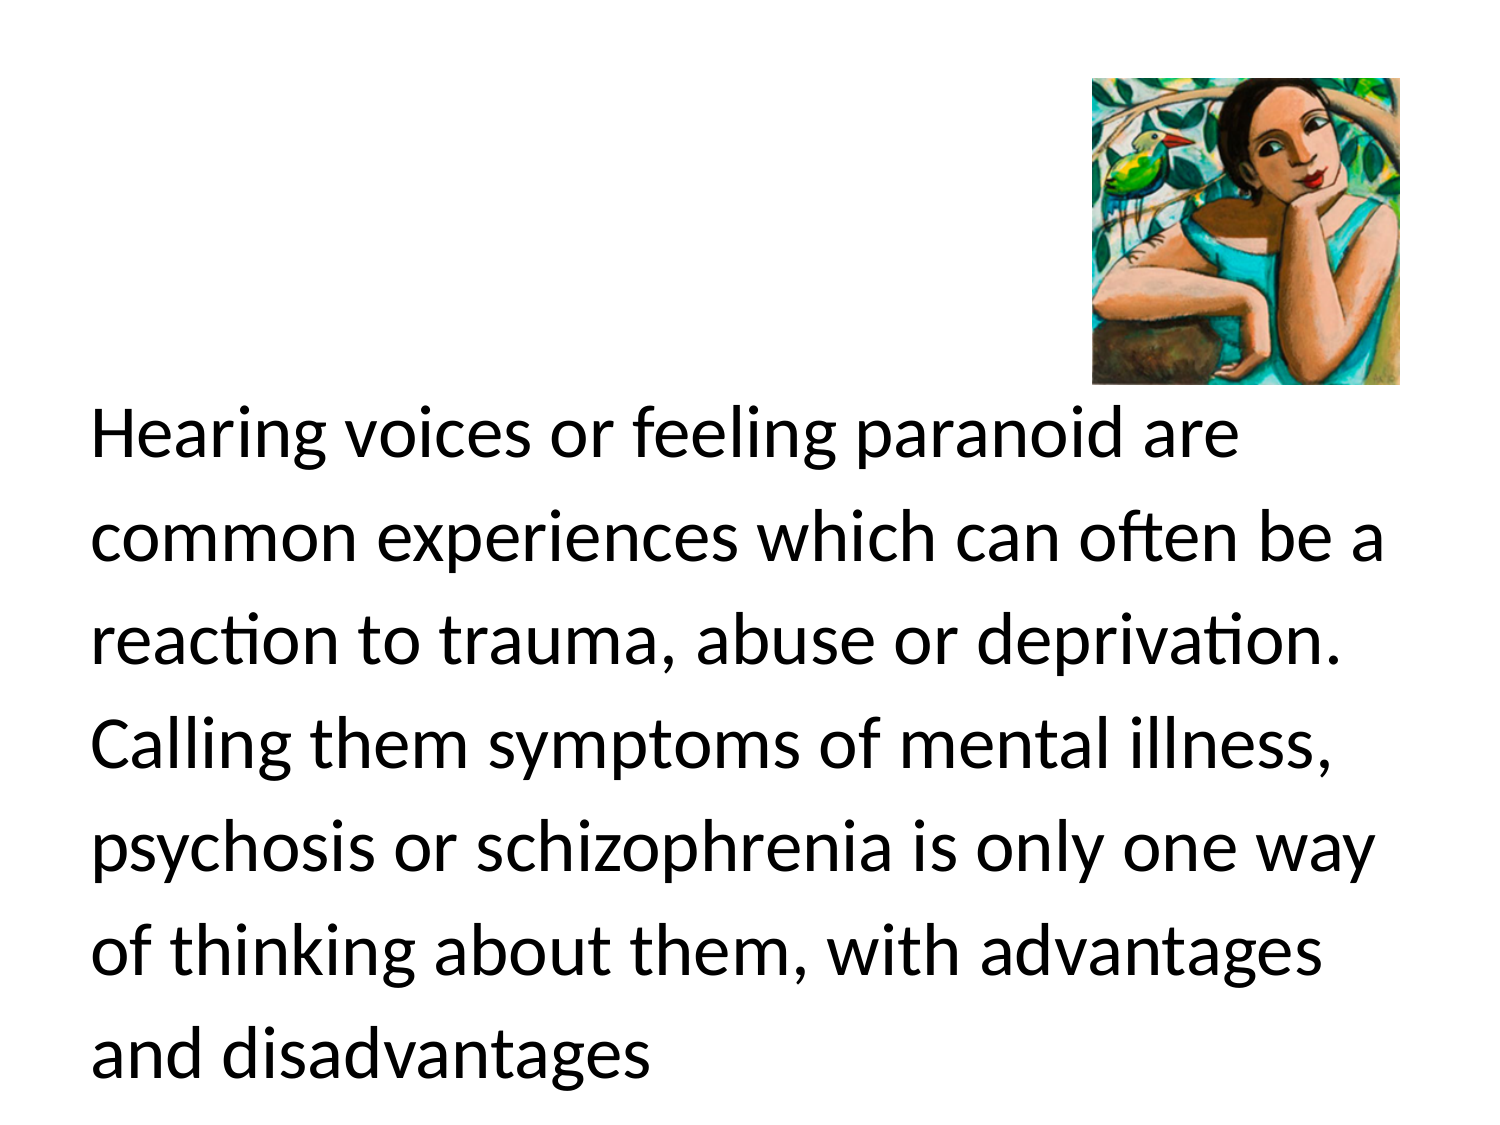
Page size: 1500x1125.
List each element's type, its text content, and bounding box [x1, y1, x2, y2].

list Hearing voices or feeling paranoid are common experiences which can often be a reaction to trauma, abuse or deprivation. Calling them symptoms of mental illness, psychosis or schizophrenia is only one way of thinking about them, with advantages and disadvantages [75, 361, 1425, 1083]
picture [1092, 77, 1401, 385]
